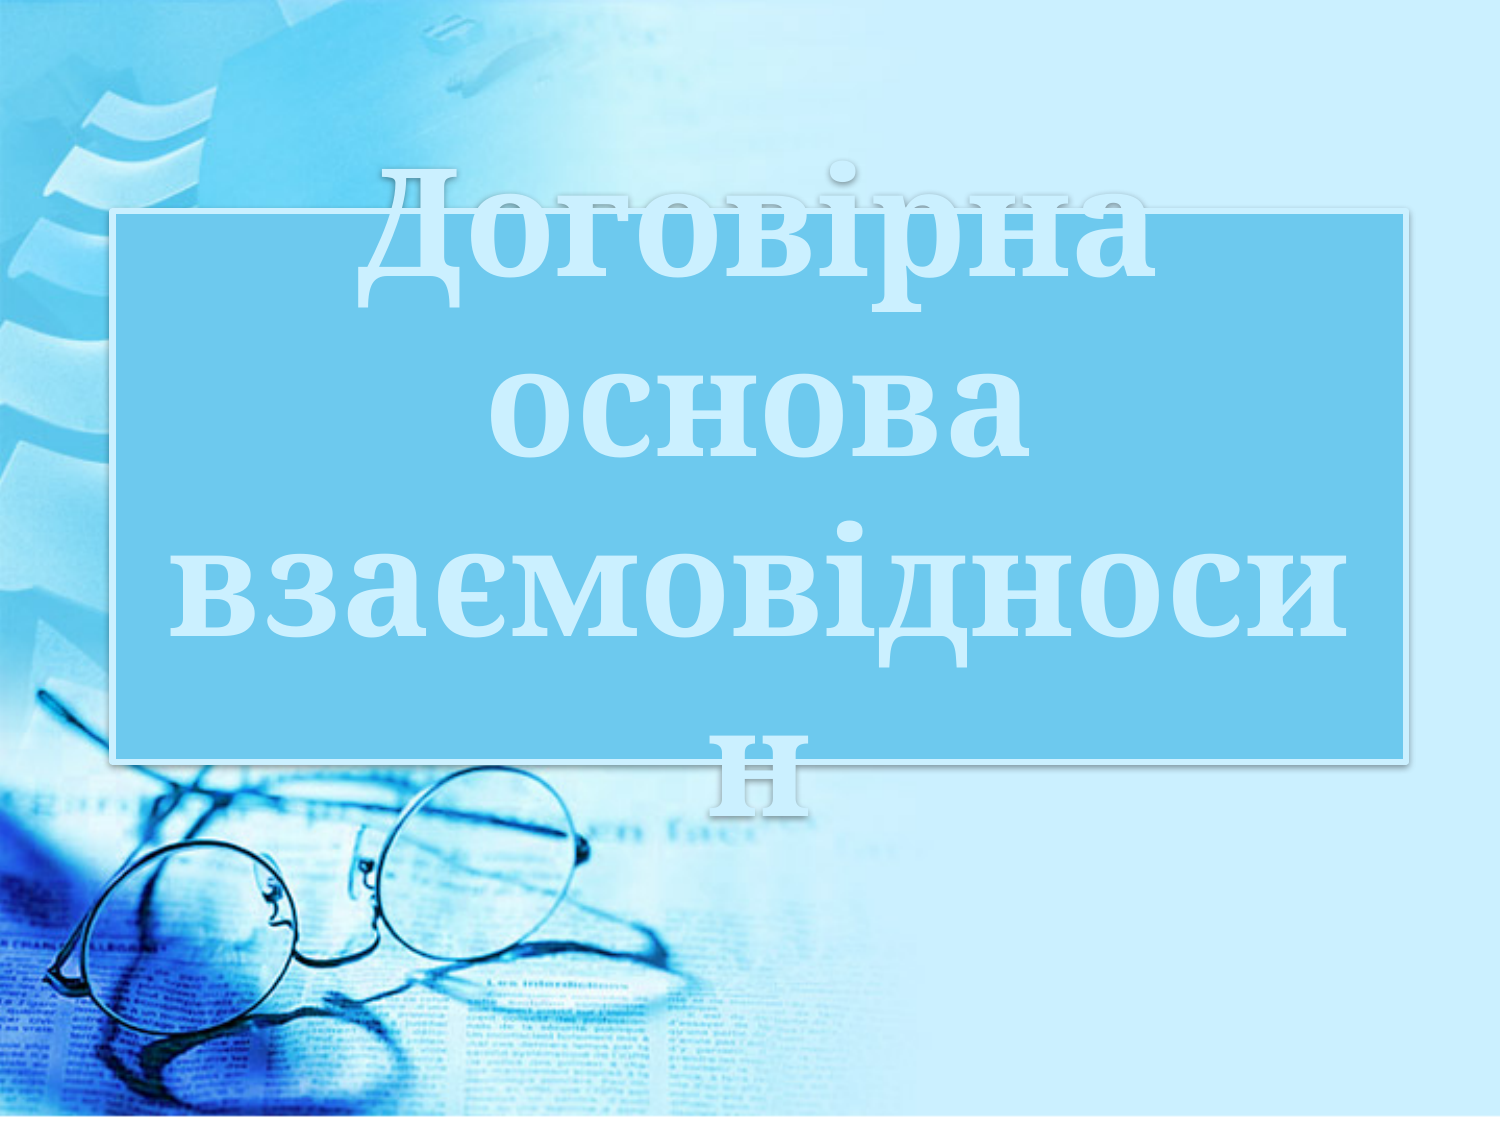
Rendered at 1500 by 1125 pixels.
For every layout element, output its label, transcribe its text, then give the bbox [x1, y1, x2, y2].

title Договірна основа взаємовідносин [109, 208, 1409, 765]
picture [0, 0, 1500, 1125]
